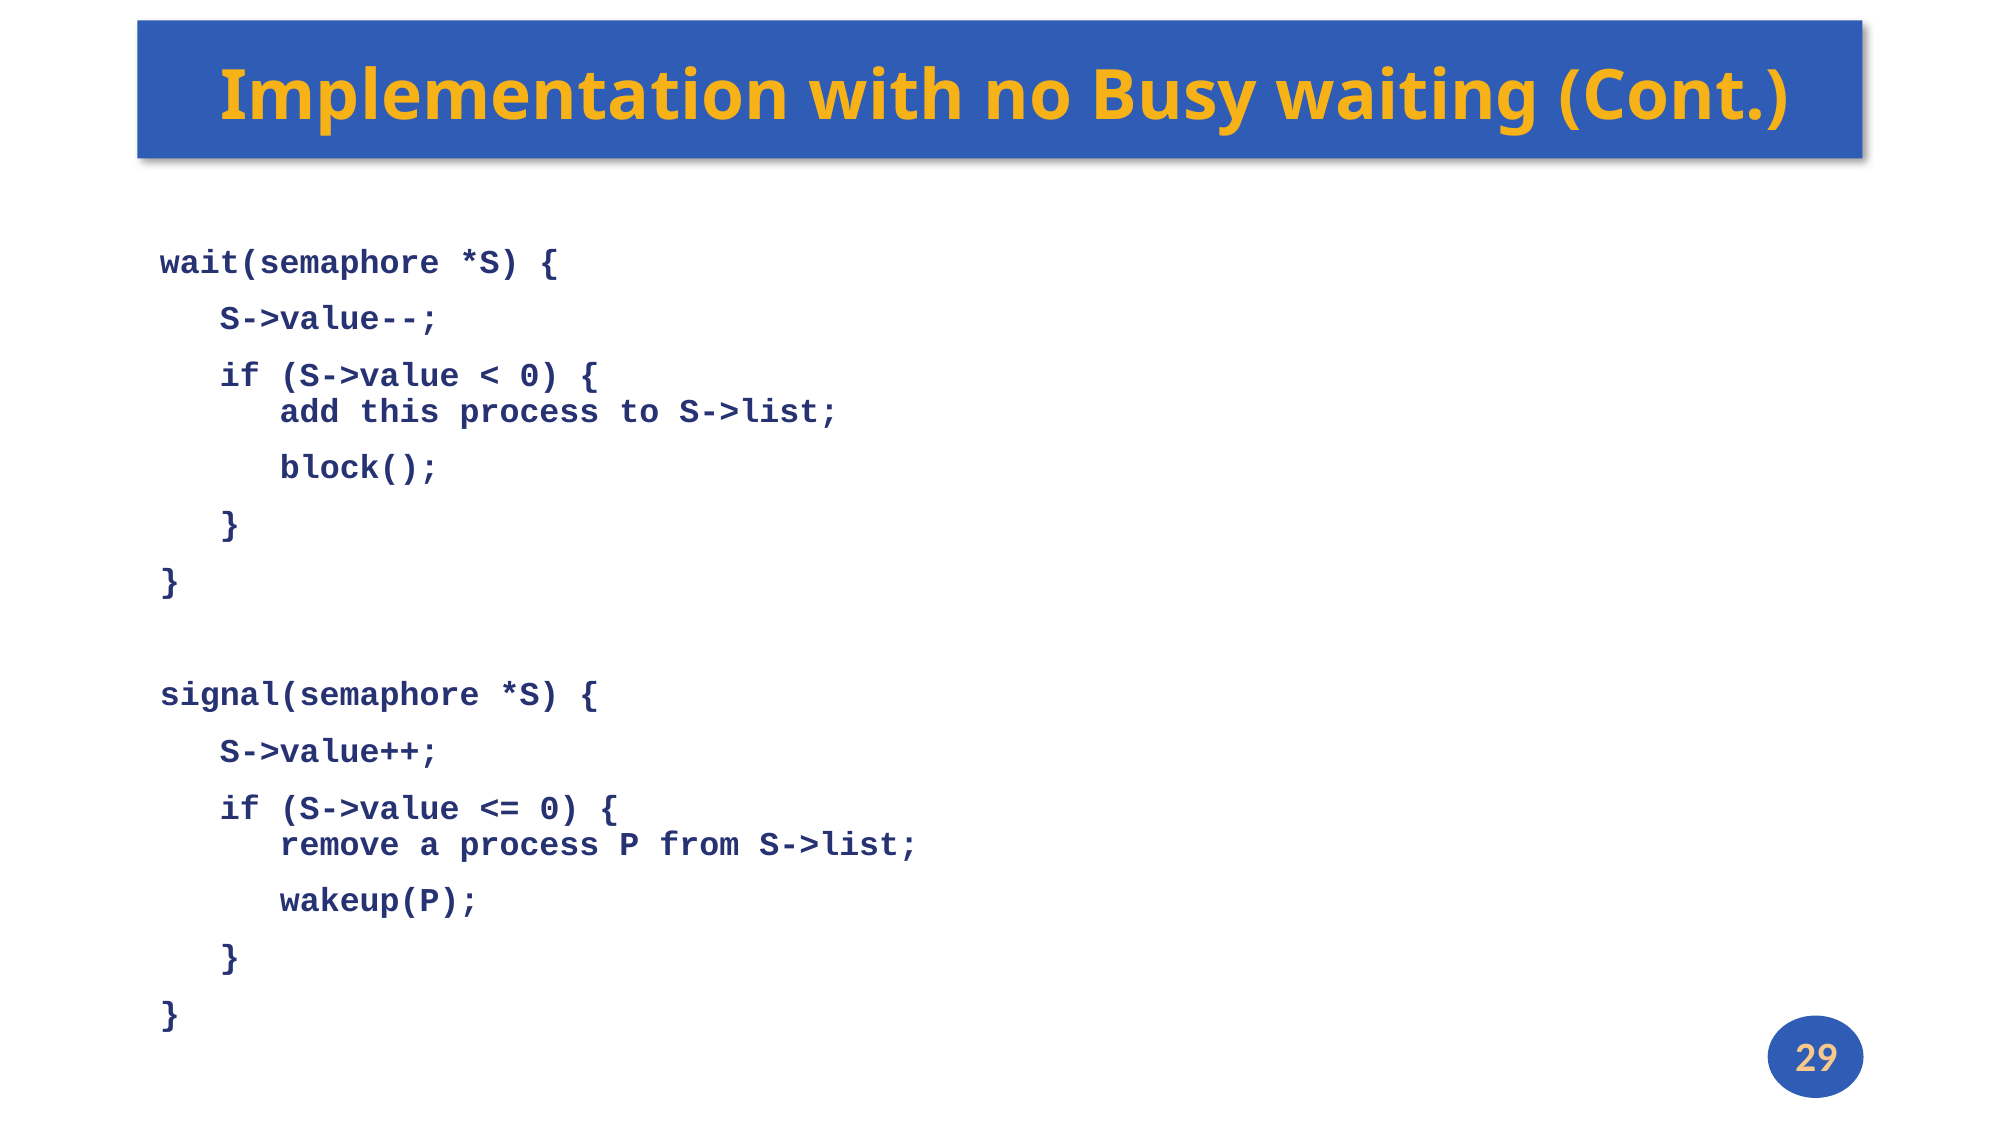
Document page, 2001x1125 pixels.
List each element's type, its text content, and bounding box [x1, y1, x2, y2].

title Implementation with no Busy waiting (Cont.) [137, 22, 1863, 161]
slide_number 29 [1767, 1015, 1866, 1095]
list wait(semaphore *S) { S->value--; if (S->value < 0) { add this process to S->list; block(); } } signal(semaphore *S) { S->value++; if (S->value <= 0) { remove a process P from S->list; wakeup(P); } } [144, 181, 1866, 1088]
